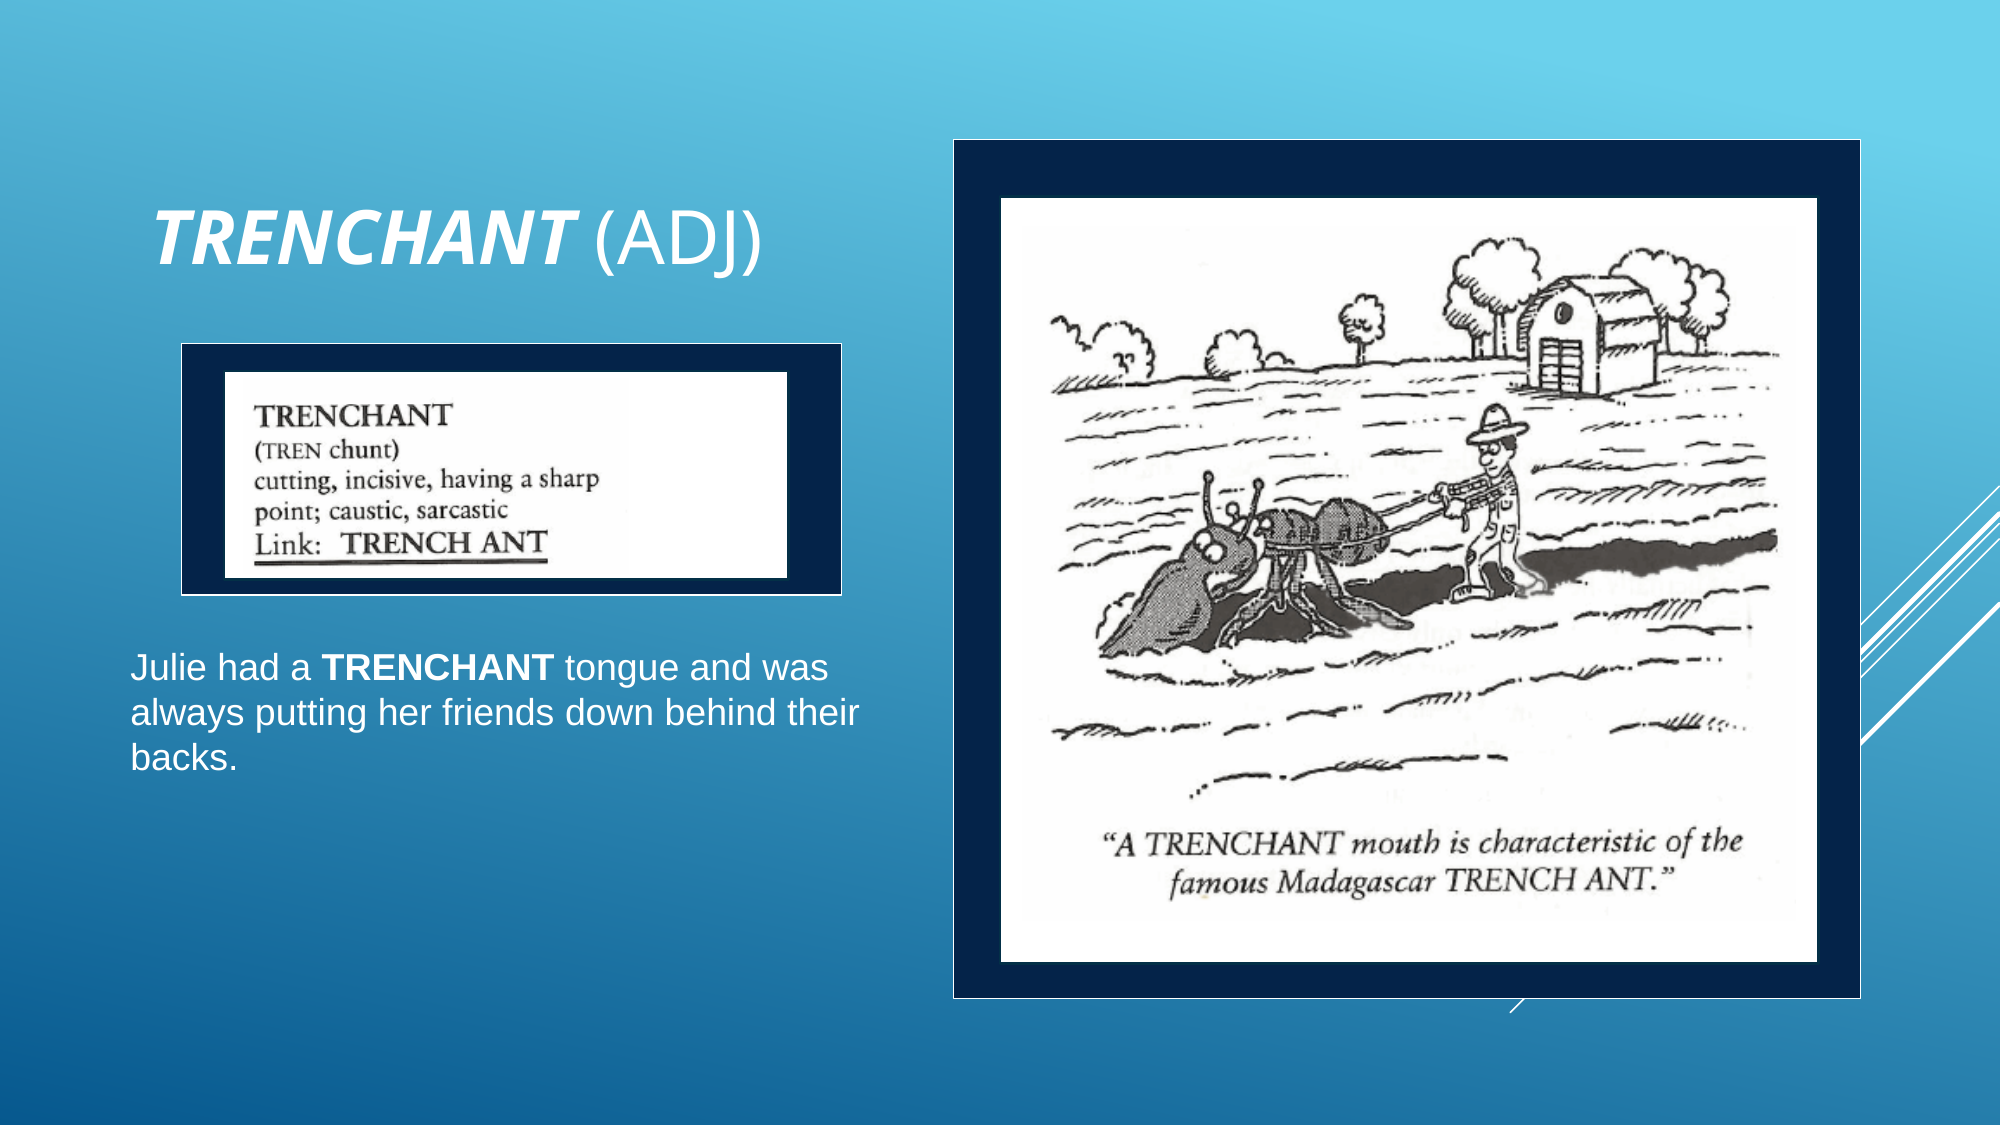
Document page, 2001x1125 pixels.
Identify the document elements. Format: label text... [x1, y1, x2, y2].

text_box [999, 195, 1820, 965]
title Trenchant (Adj) [135, 126, 1861, 344]
picture [242, 377, 630, 574]
text_box [952, 138, 1862, 1000]
text_box [223, 370, 790, 581]
text_box [180, 342, 843, 596]
picture [1021, 225, 1797, 921]
text_box Julie had a TRENCHANT tongue and was always putting her friends down behind their backs. [115, 635, 899, 786]
